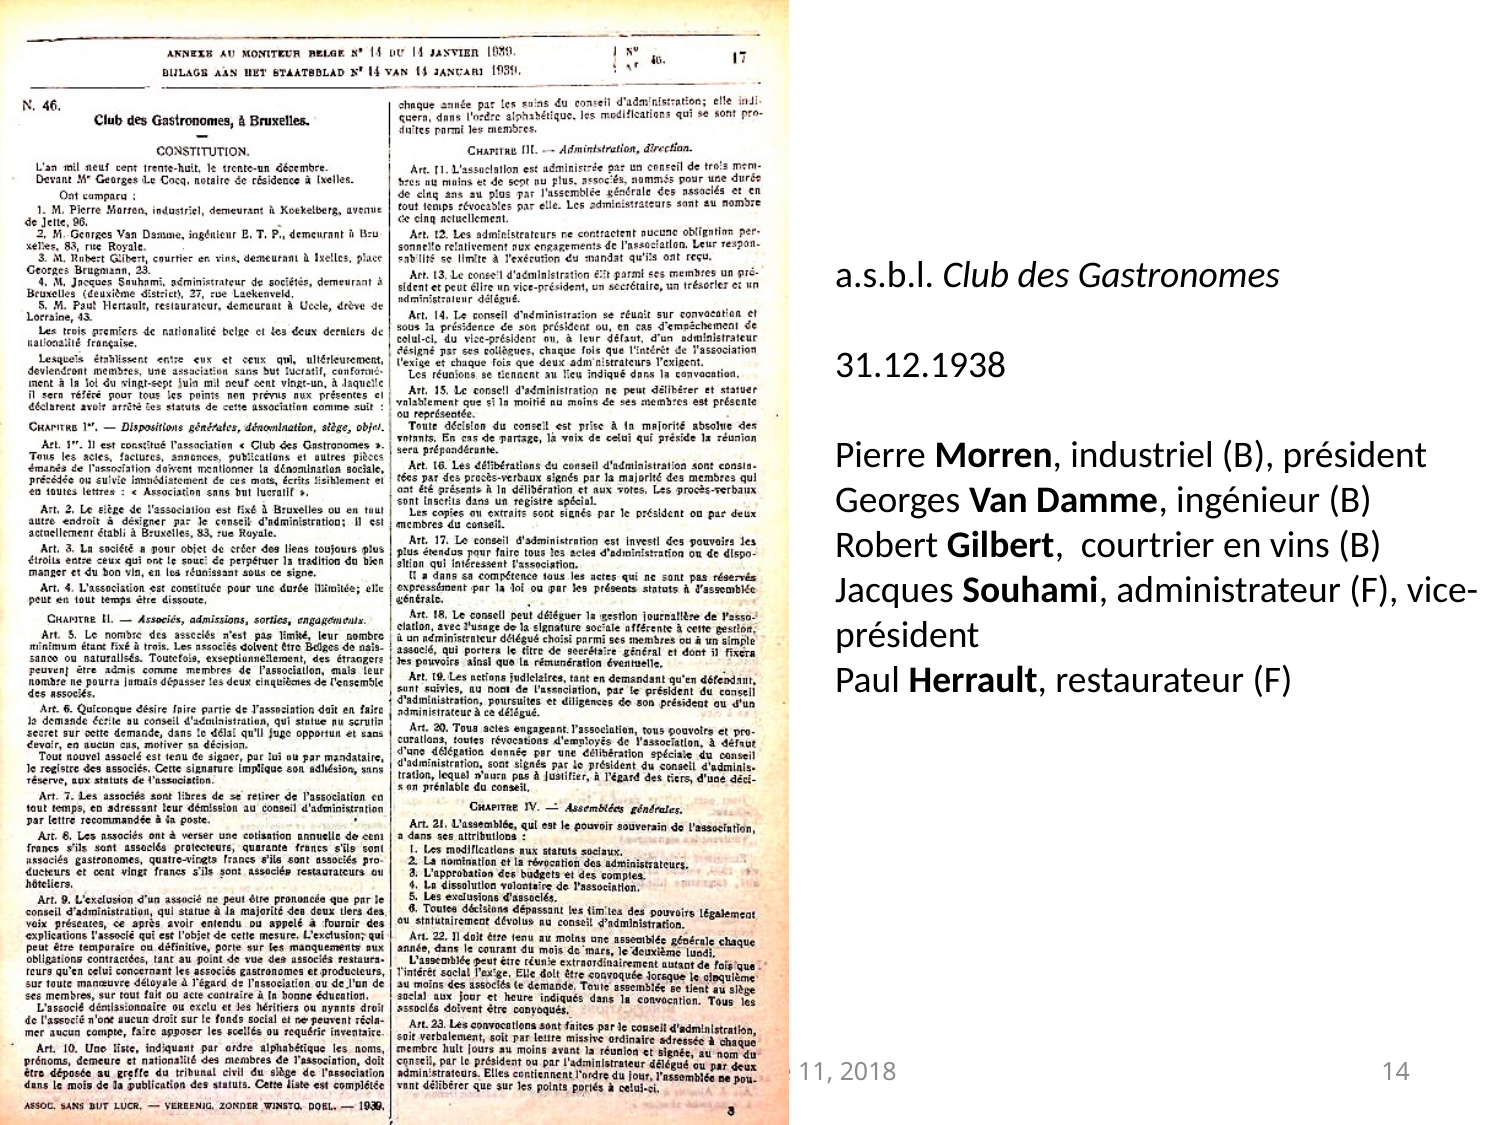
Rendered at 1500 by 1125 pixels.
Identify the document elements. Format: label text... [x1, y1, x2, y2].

picture [0, 0, 790, 1125]
text_box a.s.b.l. Club des Gastronomes 31.12.1938 Pierre Morren, industriel (B), président Georges Van Damme, ingénieur (B) Robert Gilbert, courtrier en vins (B) Jacques Souhami, administrateur (F), vice-président Paul Herrault, restaurateur (F) [820, 242, 1500, 753]
slide_number 14 [1074, 1042, 1425, 1103]
footer Brussels, June 11, 2018 [794, 1042, 988, 1103]
